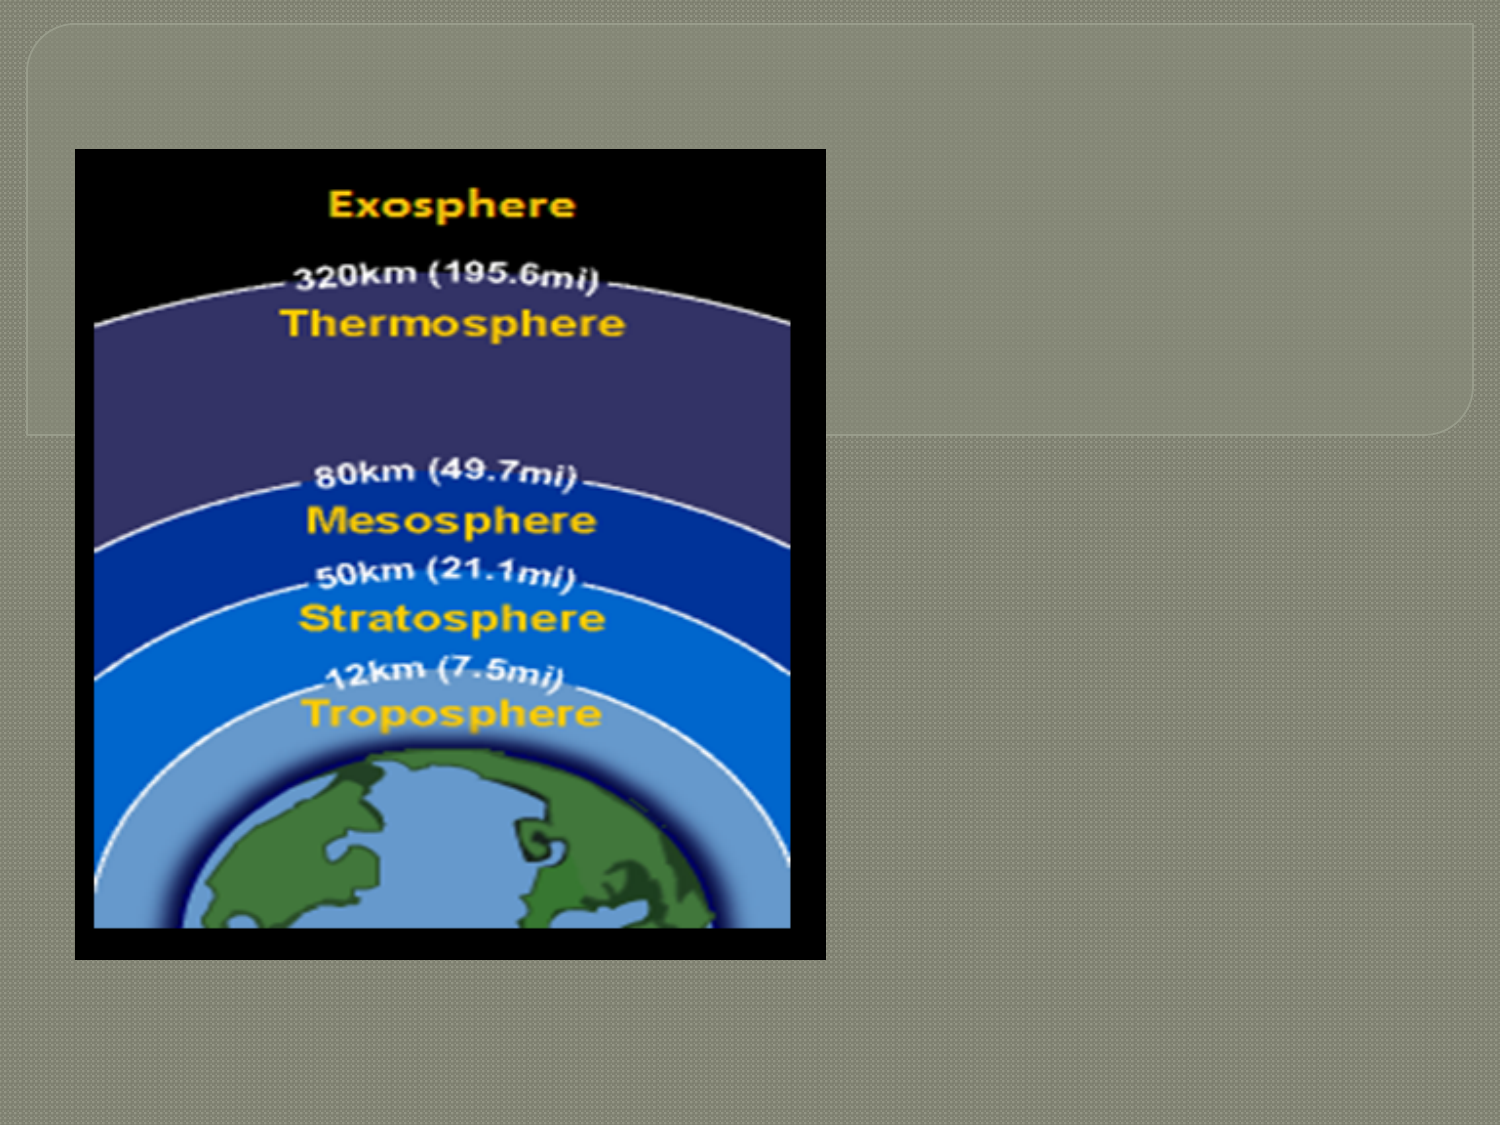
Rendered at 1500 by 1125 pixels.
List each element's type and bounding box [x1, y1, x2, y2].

picture [74, 149, 826, 960]
